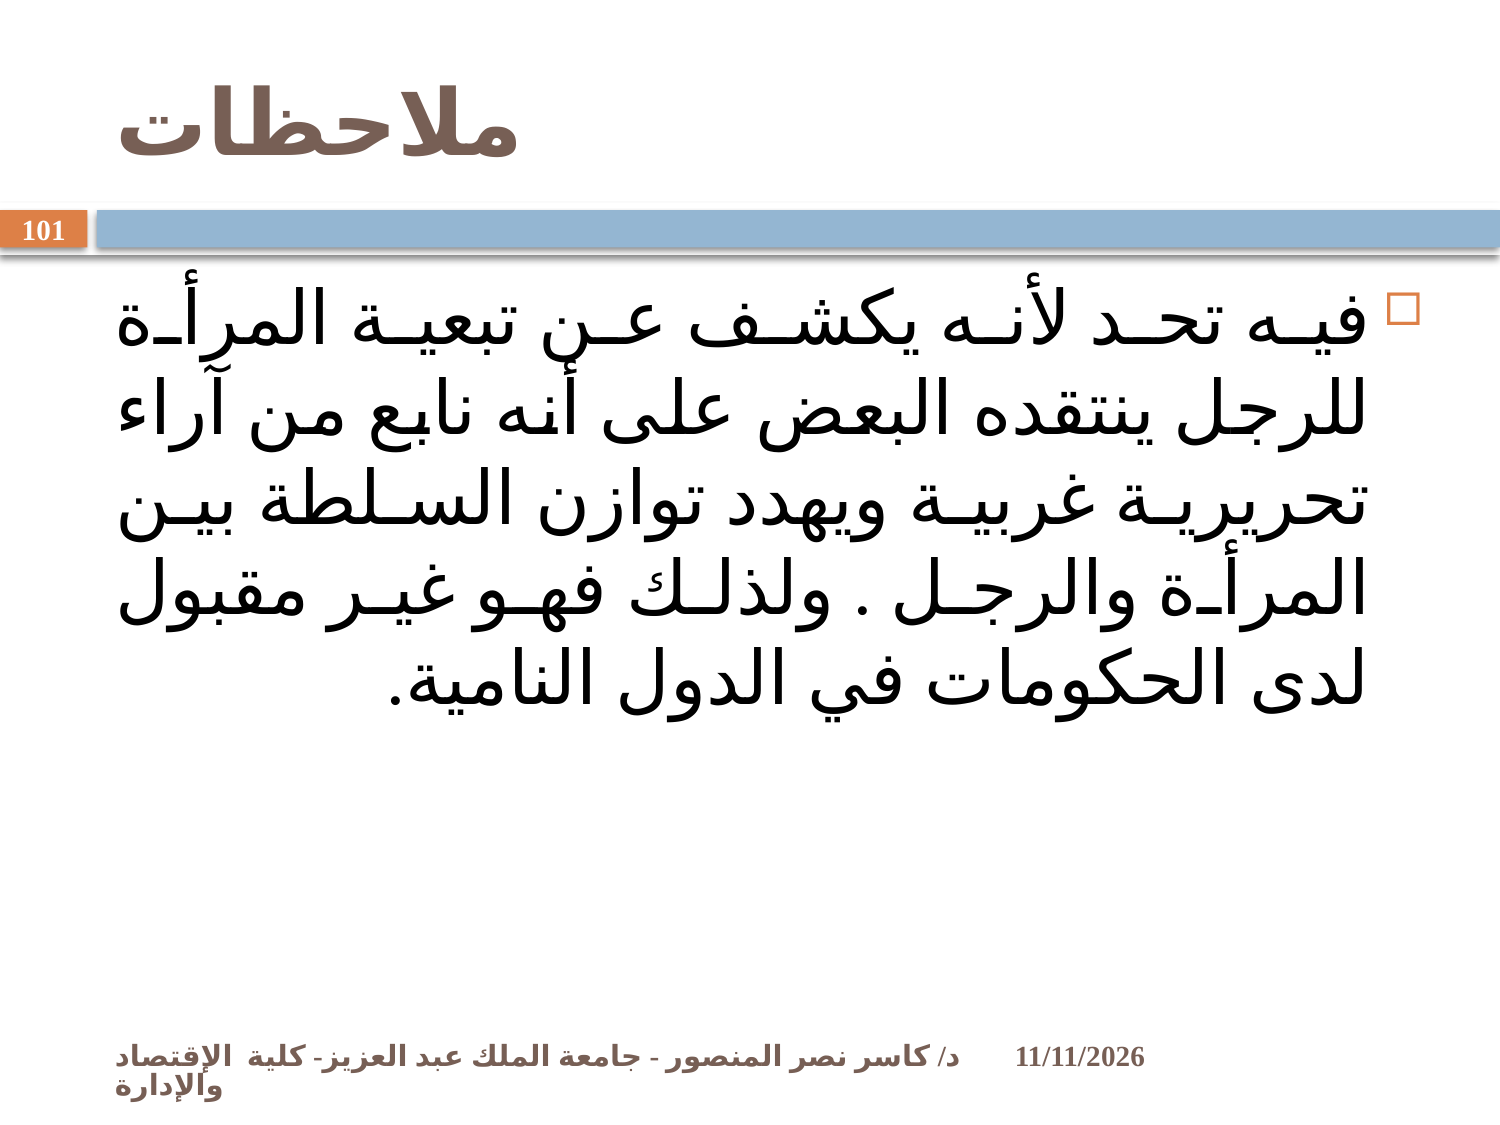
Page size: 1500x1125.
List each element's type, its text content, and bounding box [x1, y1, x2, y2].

footer د/ كاسر نصر المنصور - جامعة الملك عبد العزيز- كلية الإقتصاد والإدارة [99, 1024, 990, 1085]
slide_number 101 [0, 208, 88, 249]
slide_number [999, 1025, 1438, 1085]
title ملاحظات [100, 37, 1438, 200]
list فيه تحد لأنه يكشف عن تبعية المرأة للرجل ينتقده البعض على أنه نابع من آراء تحريرية غربية ويهدد توازن السلطة بين المرأة والرجل . ولذلك فهو غير مقبول لدى الحكومات في الدول النامية. [100, 262, 1438, 1000]
